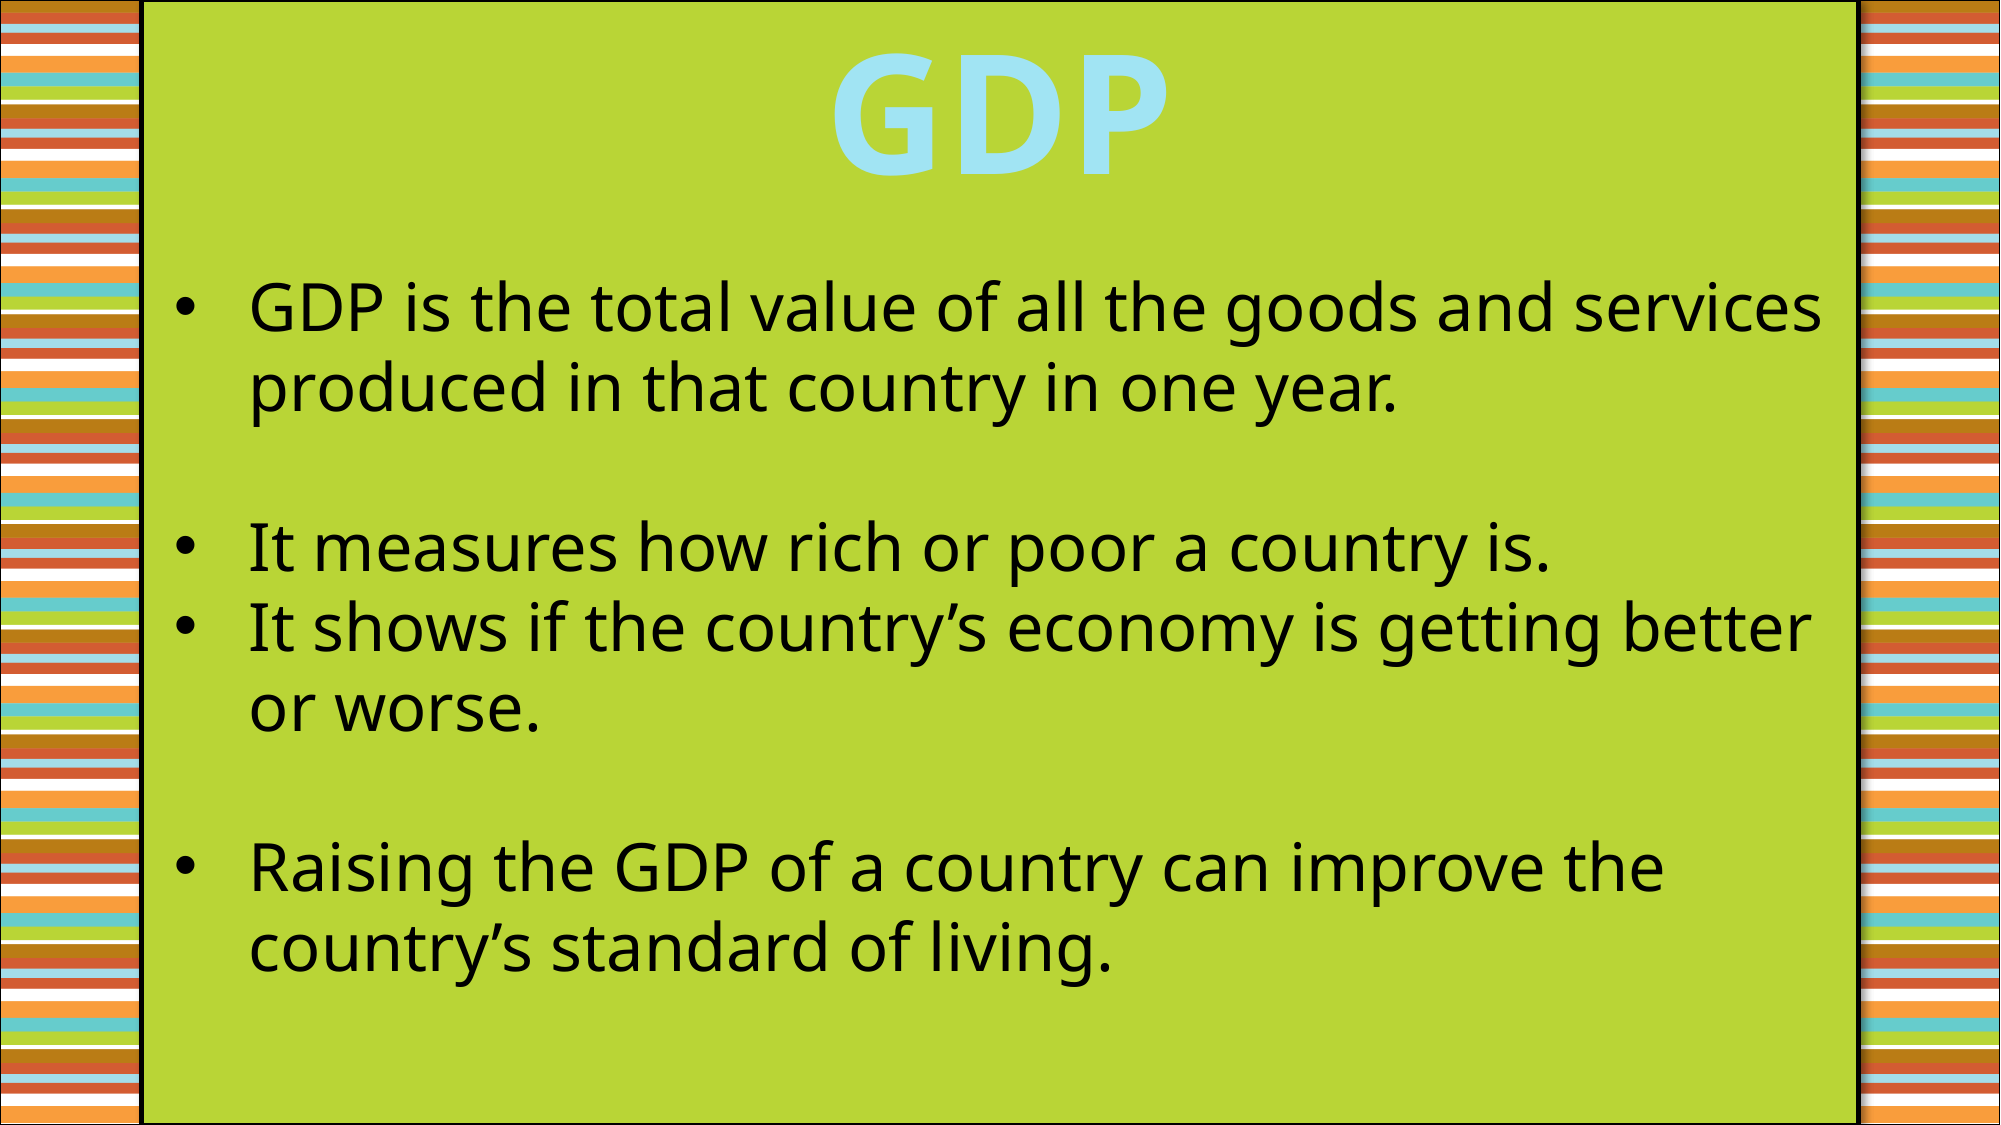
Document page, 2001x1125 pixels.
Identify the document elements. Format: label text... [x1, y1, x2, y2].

text_box GDP is the total value of all the goods and services produced in that country in one year. It measures how rich or poor a country is. It shows if the country’s economy is getting better or worse. Raising the GDP of a country can improve the country’s standard of living. [159, 257, 1859, 1122]
text_box [1867, 0, 2000, 1125]
text_box [141, 0, 1859, 1125]
text_box GDP [810, 0, 1190, 215]
text_box [0, 0, 141, 1125]
